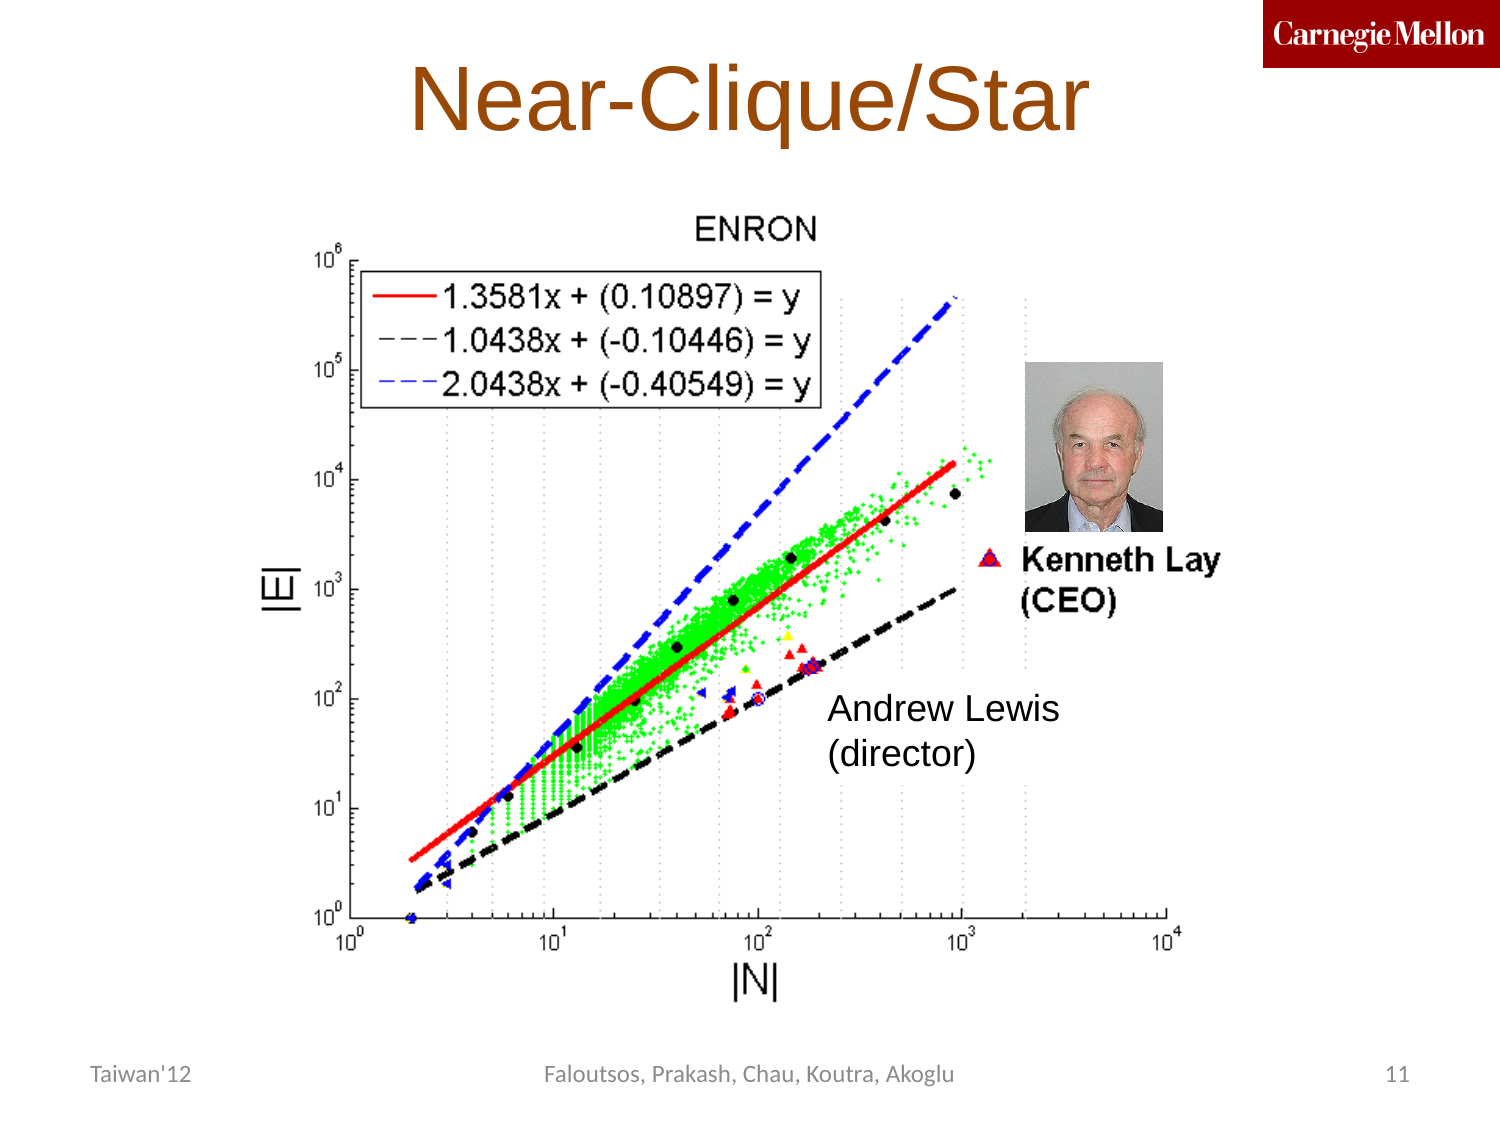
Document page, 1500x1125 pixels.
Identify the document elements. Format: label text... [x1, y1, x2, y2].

slide_number Taiwan'12 [75, 1042, 425, 1103]
slide_number 11 [1074, 1042, 1425, 1103]
picture [1426, 0, 1500, 68]
picture [212, 199, 1266, 1007]
title Near-Clique/Star [74, 0, 1426, 188]
footer Faloutsos, Prakash, Chau, Koutra, Akoglu [512, 1042, 988, 1103]
